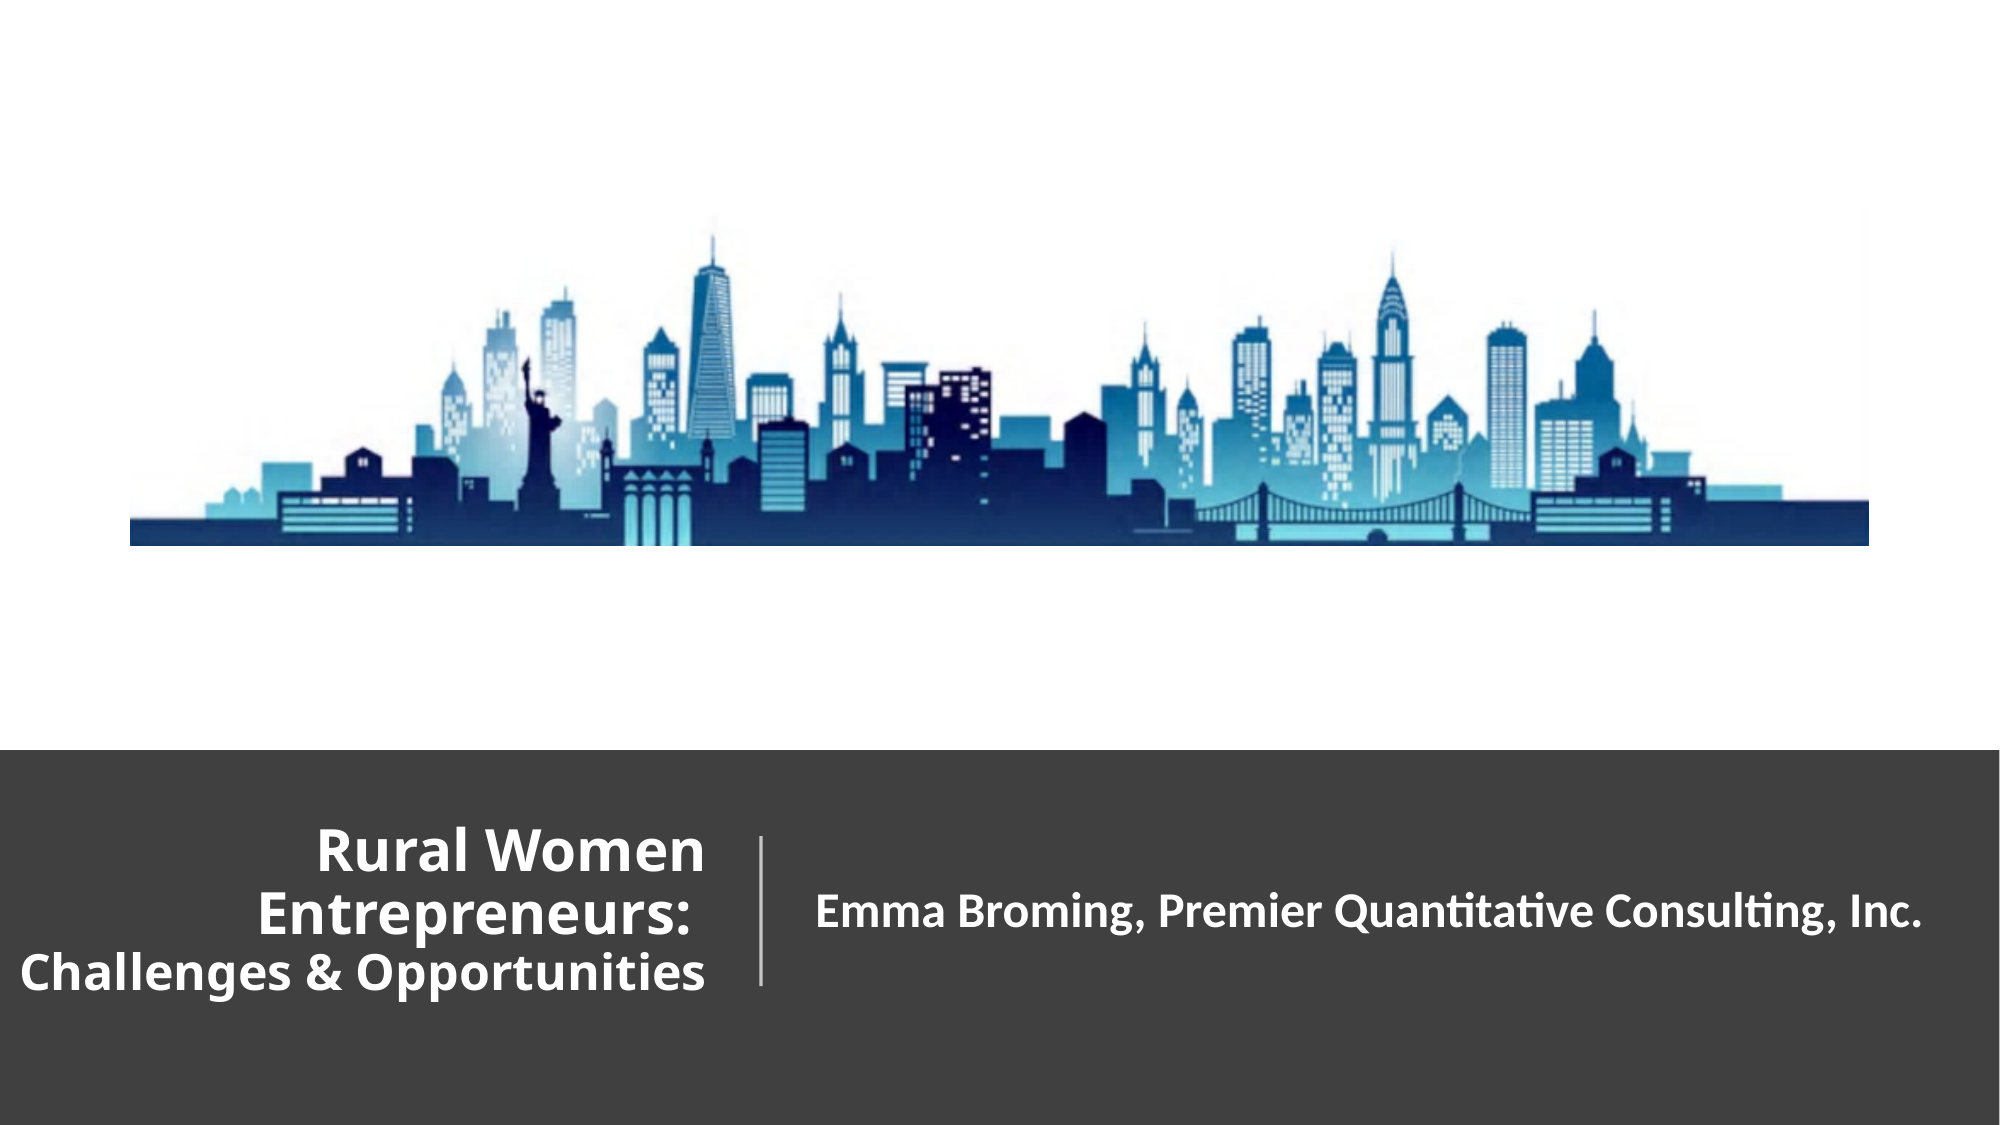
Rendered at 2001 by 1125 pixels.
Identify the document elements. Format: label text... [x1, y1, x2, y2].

title Rural Women Entrepreneurs: Challenges & Opportunities [0, 802, 722, 1020]
picture [130, 206, 1869, 546]
list Emma Broming, Premier Quantitative Consulting, Inc. [800, 791, 1952, 1032]
text_box [0, 749, 2000, 1125]
